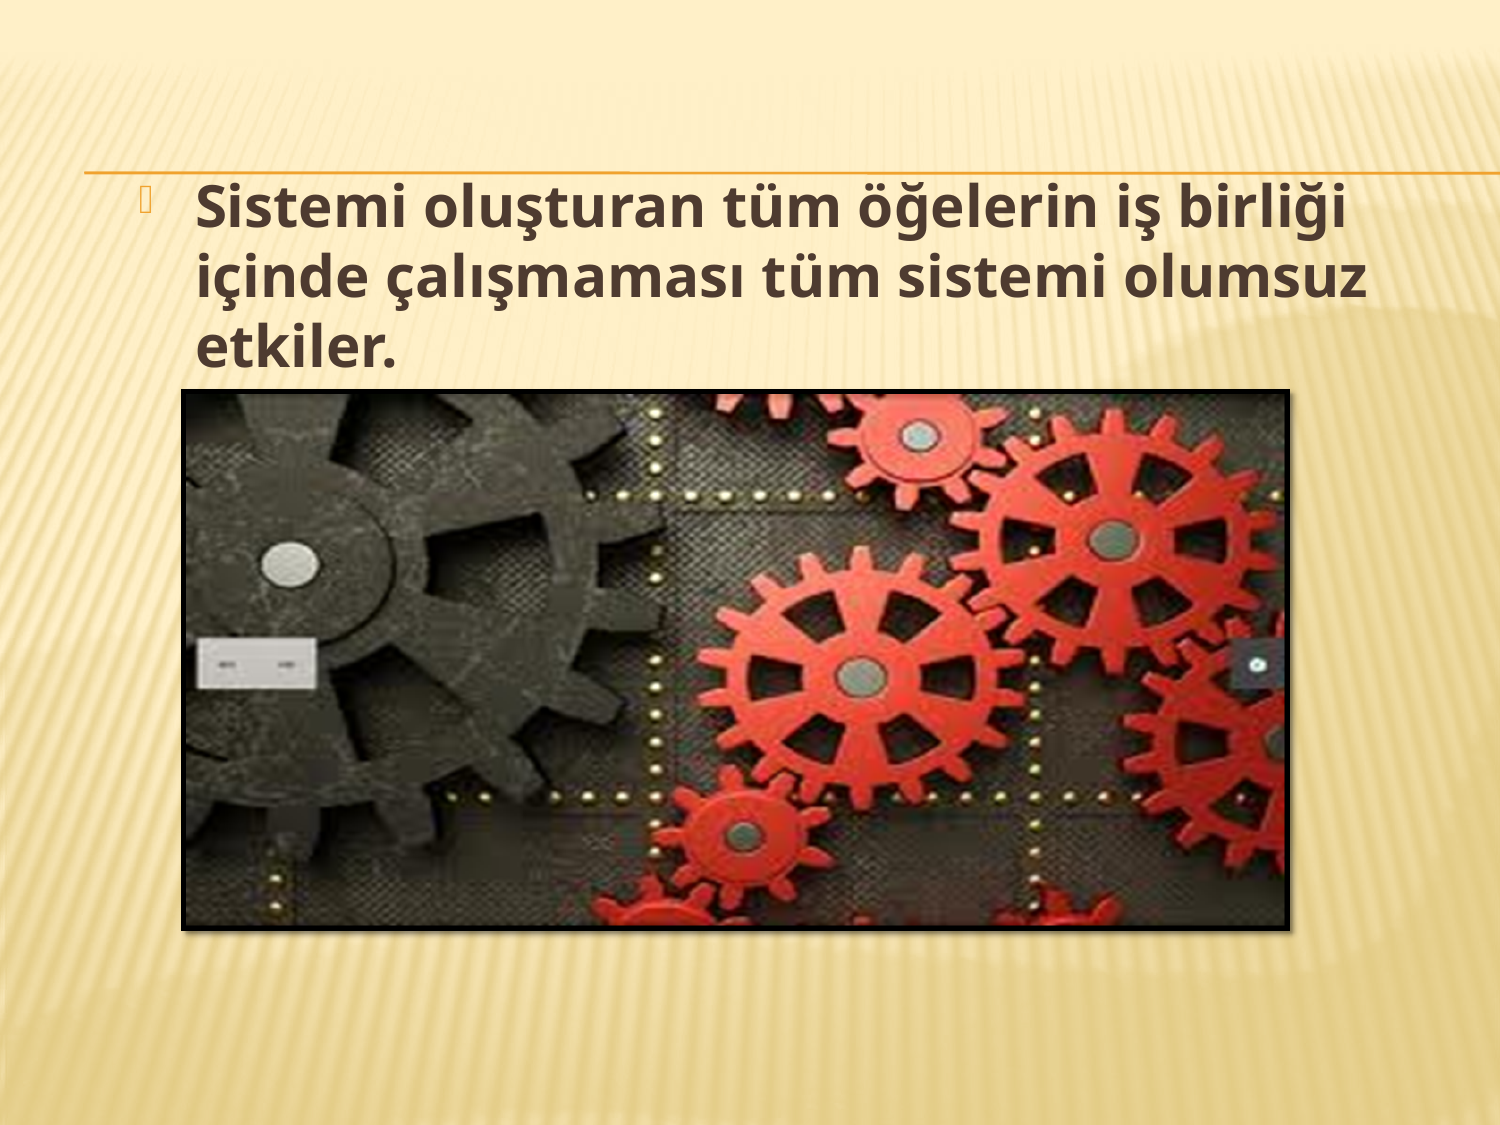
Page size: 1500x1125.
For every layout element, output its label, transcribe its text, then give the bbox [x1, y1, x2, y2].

list Sistemi oluşturan tüm öğelerin iş birliği içinde çalışmaması tüm sistemi olumsuz etkiler. [123, 90, 1404, 421]
picture [177, 385, 1302, 943]
